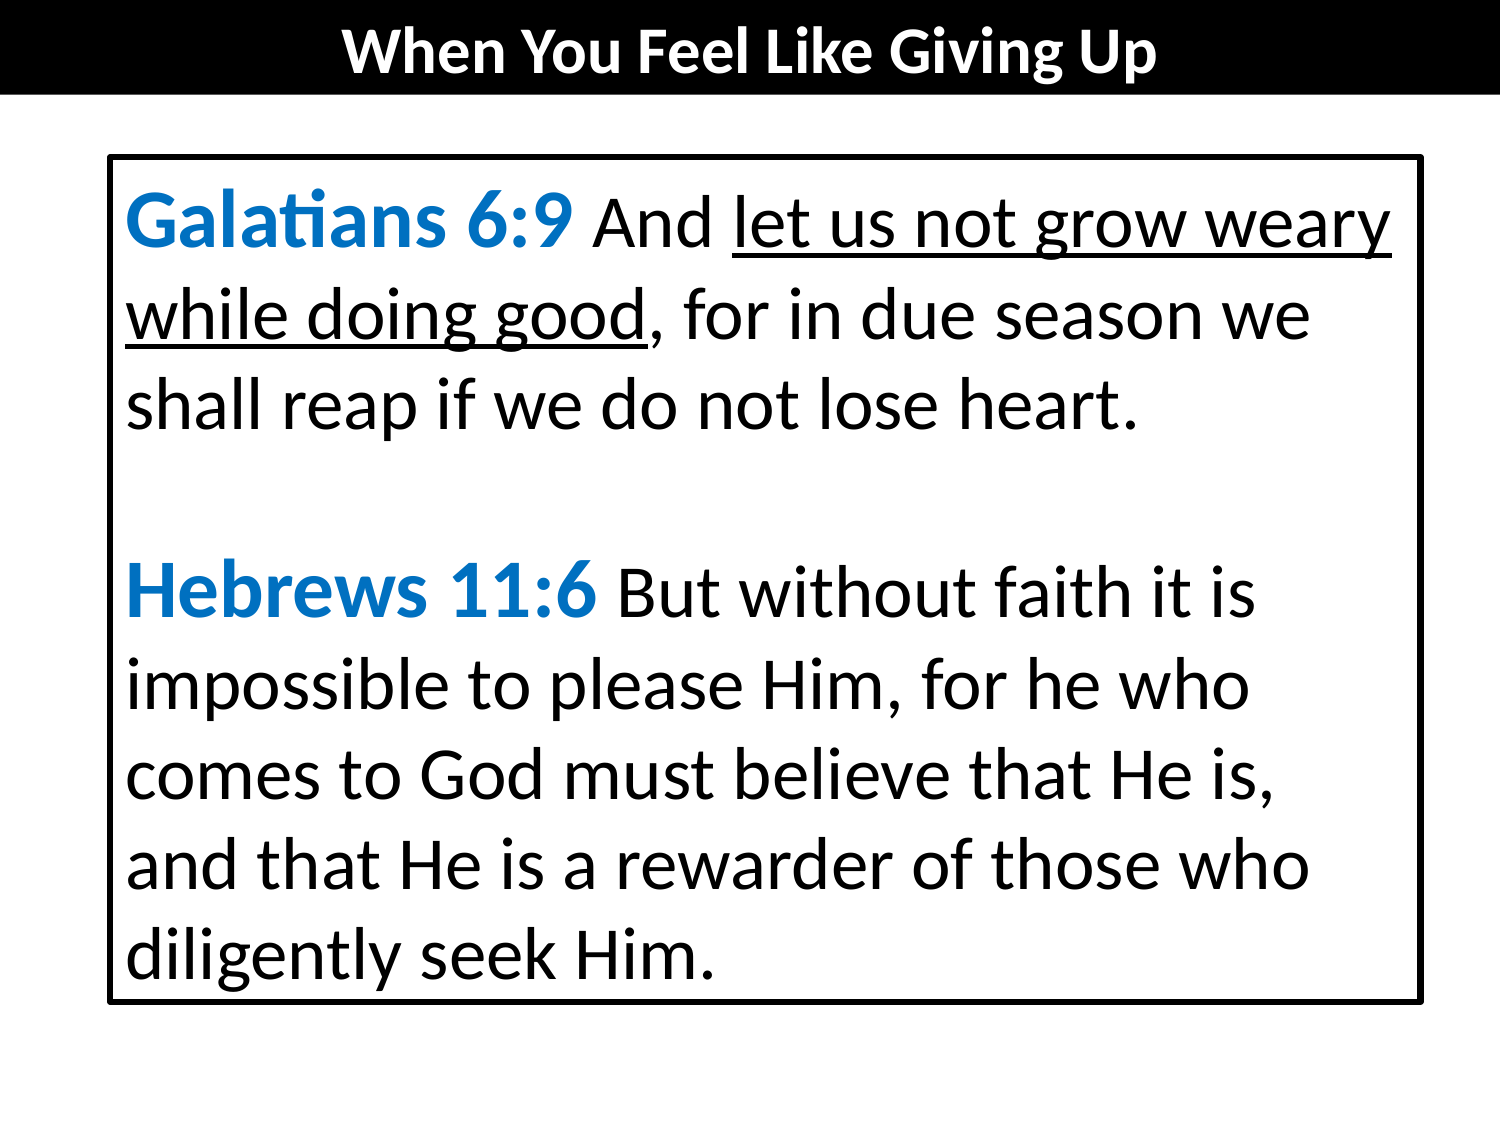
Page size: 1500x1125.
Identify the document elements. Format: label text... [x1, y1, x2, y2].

text_box Galatians 6:9 And let us not grow weary while doing good, for in due season we shall reap if we do not lose heart. Hebrews 11:6 But without faith it is impossible to please Him, for he who comes to God must believe that He is, and that He is a rewarder of those who diligently seek Him. [110, 157, 1421, 1002]
text_box When You Feel Like Giving Up [0, 0, 1500, 95]
